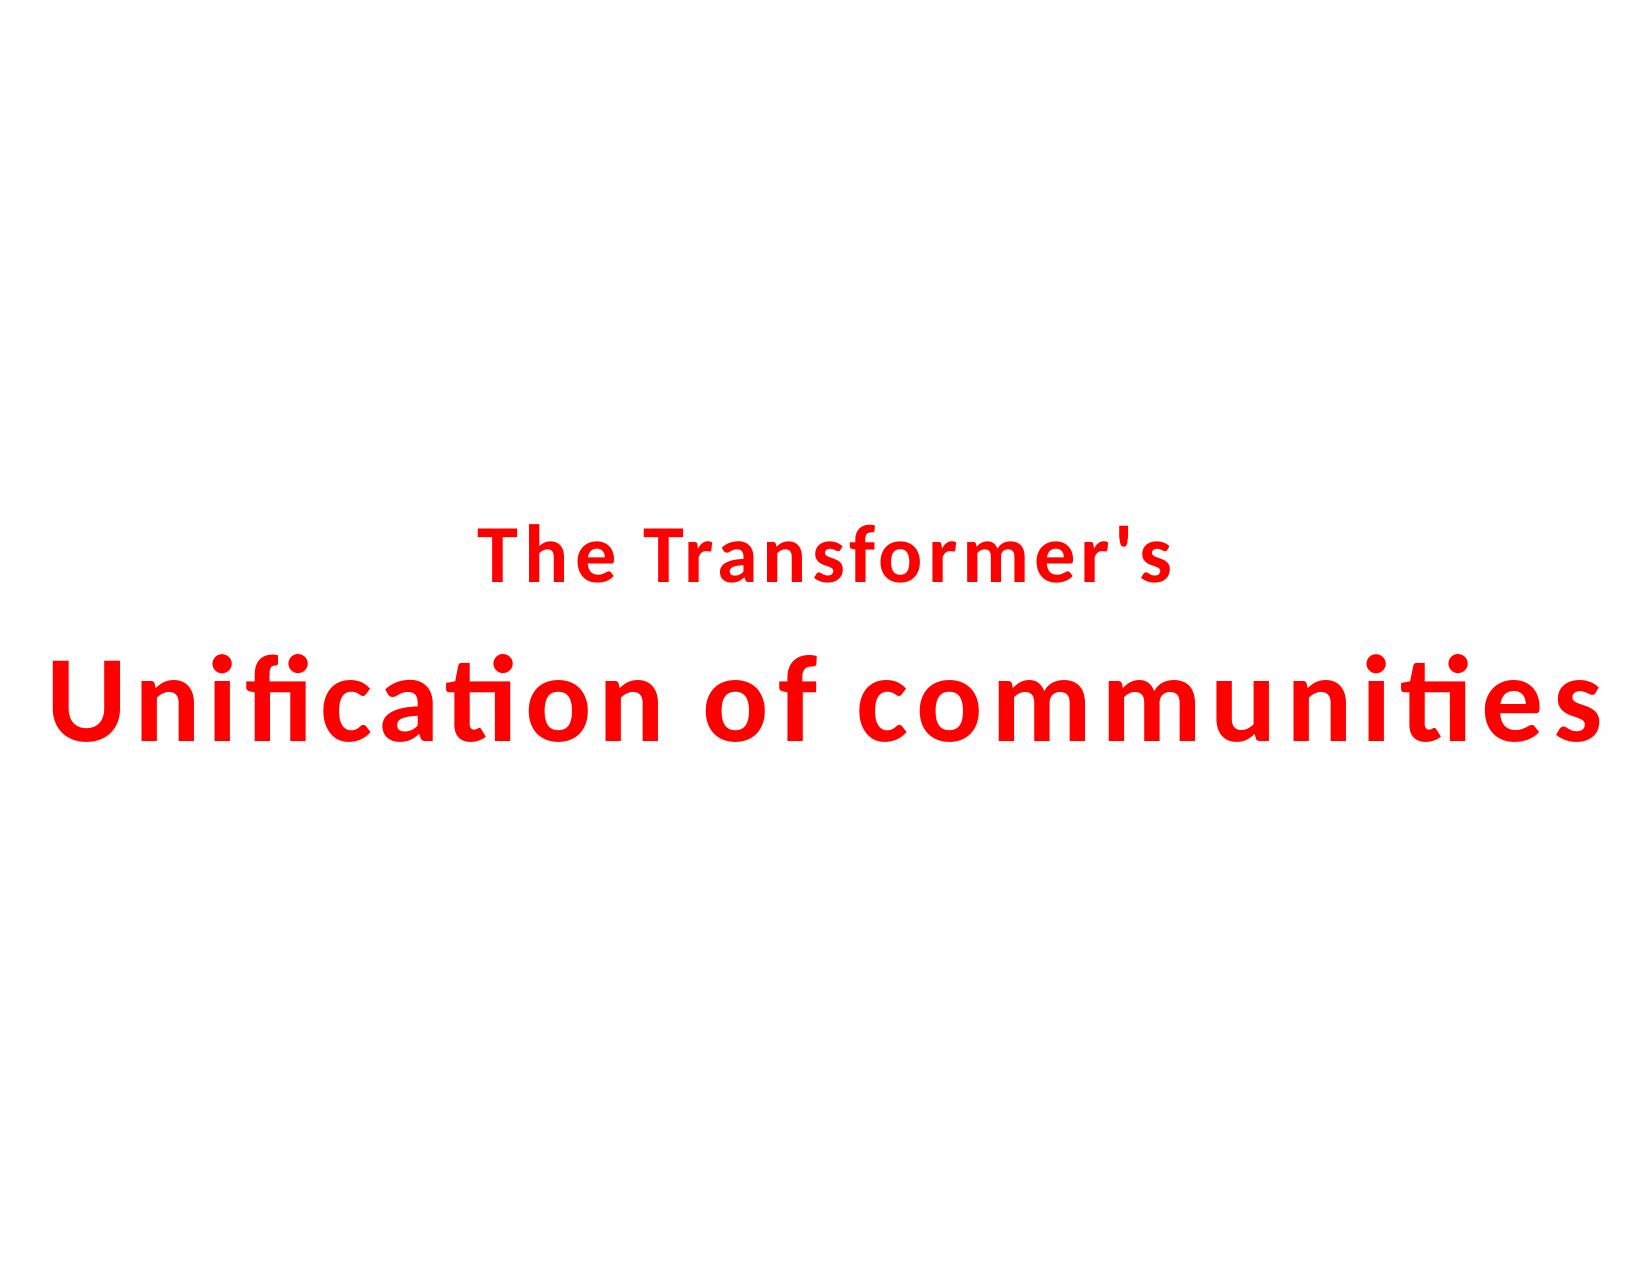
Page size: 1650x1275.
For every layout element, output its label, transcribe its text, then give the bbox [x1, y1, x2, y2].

title The Transformer's Unification of communities [20, 486, 1630, 767]
